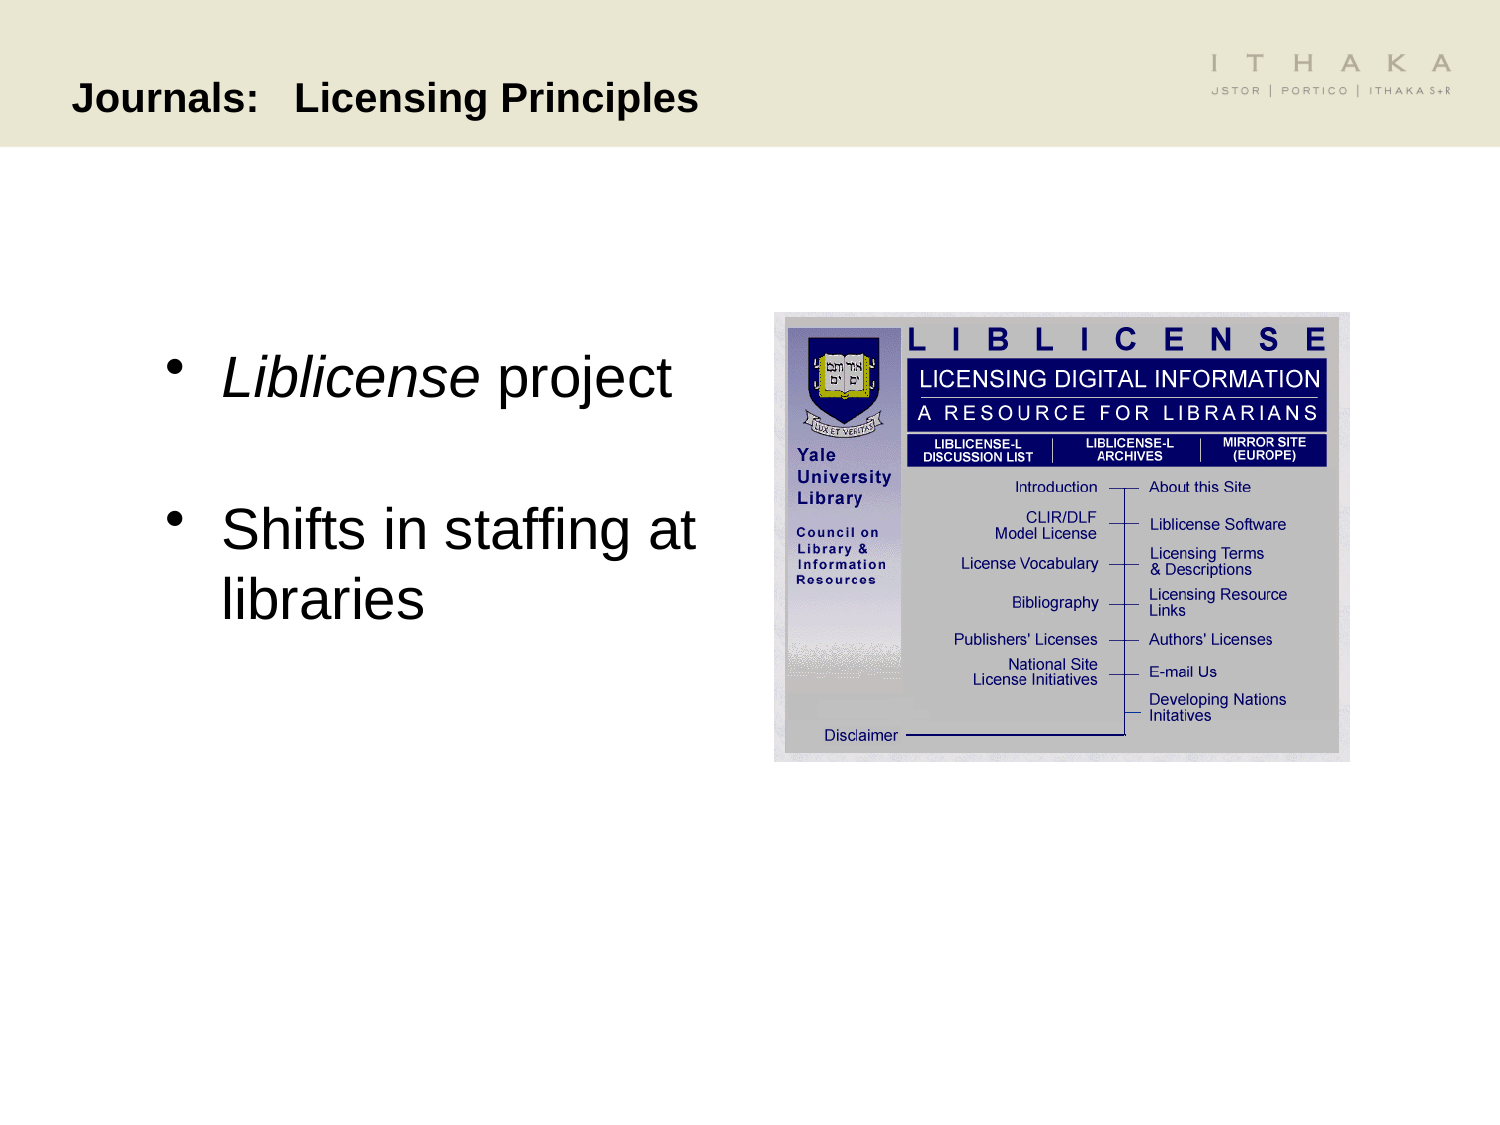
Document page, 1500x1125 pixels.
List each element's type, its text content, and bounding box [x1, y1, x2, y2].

title Journals: Licensing Principles [56, 53, 1413, 138]
list Liblicense project Shifts in staffing at libraries [149, 249, 726, 1059]
picture [0, 0, 1500, 1125]
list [774, 312, 1351, 762]
